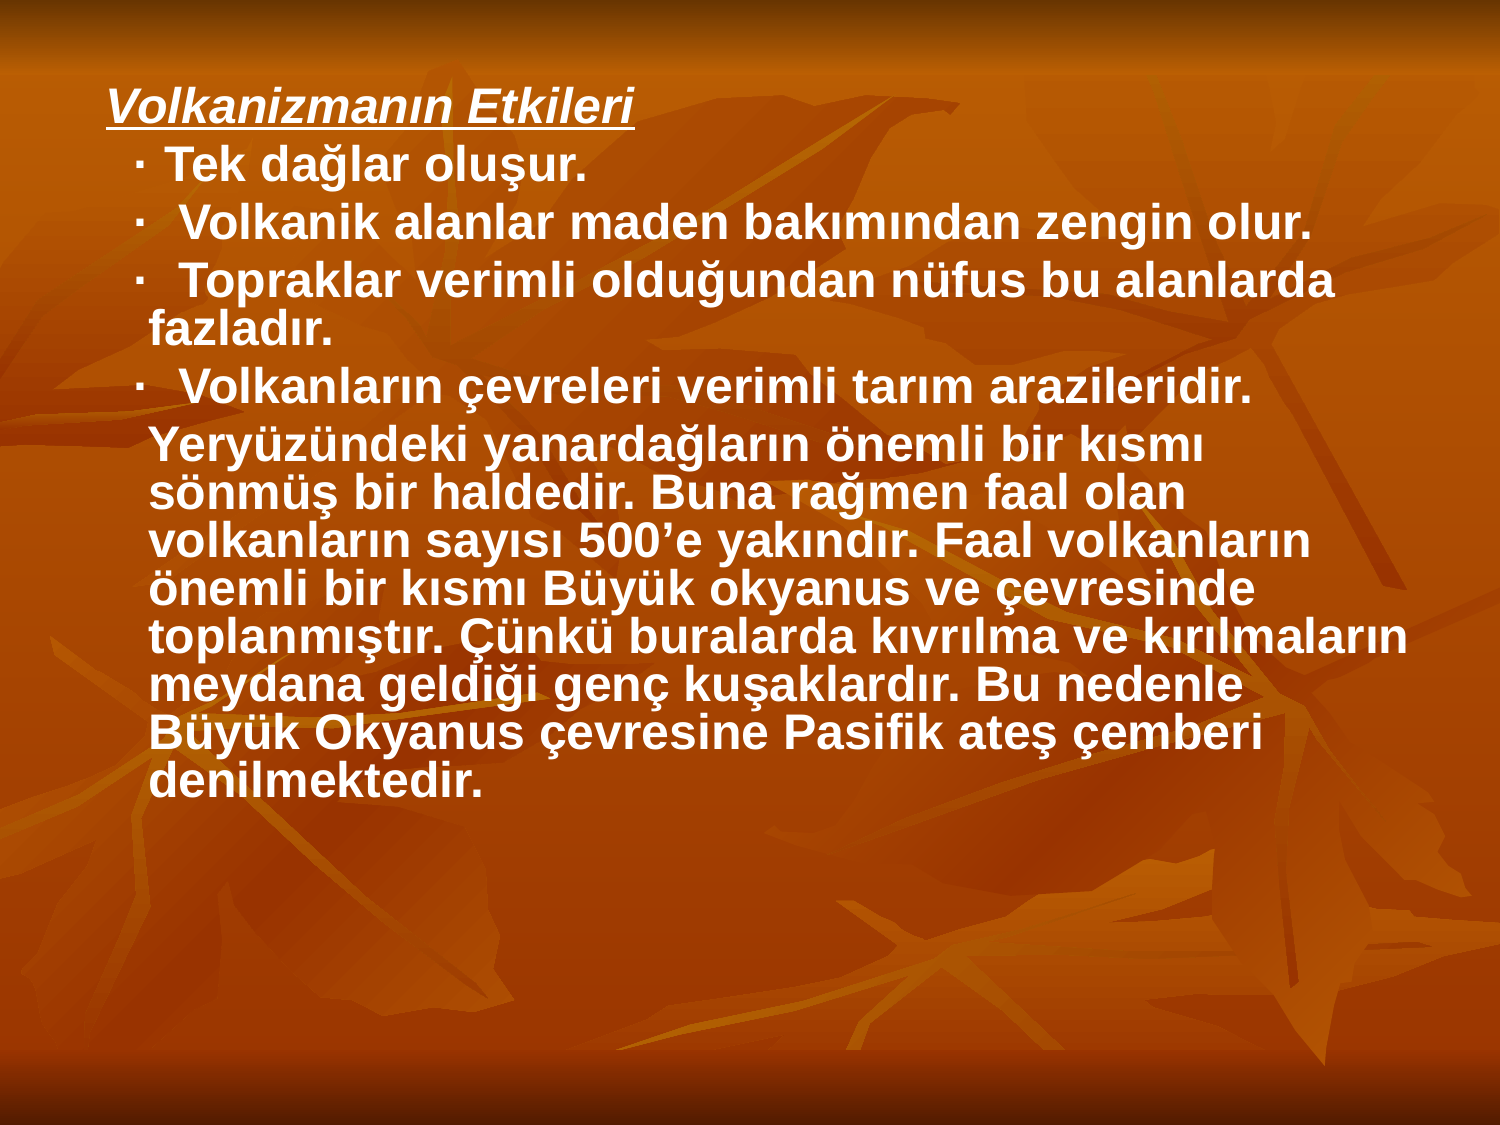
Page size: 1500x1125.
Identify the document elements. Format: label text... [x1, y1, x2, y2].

list Volkanizmanın Etkileri · Tek dağlar oluşur. · Volkanik alanlar maden bakımından zengin olur. · Topraklar verimli olduğundan nüfus bu alanlarda fazladır. · Volkanların çevreleri verimli tarım arazileridir. Yeryüzündeki yanardağların önemli bir kısmı sönmüş bir haldedir. Buna rağmen faal olan volkanların sayısı 500’e yakındır. Faal volkanların önemli bir kısmı Büyük okyanus ve çevresinde toplanmıştır. Çünkü buralarda kıvrılma ve kırılmaların meydana geldiği genç kuşaklardır. Bu nedenle Büyük Okyanus çevresine Pasifik ateş çemberi denilmektedir. [76, 78, 1427, 1012]
